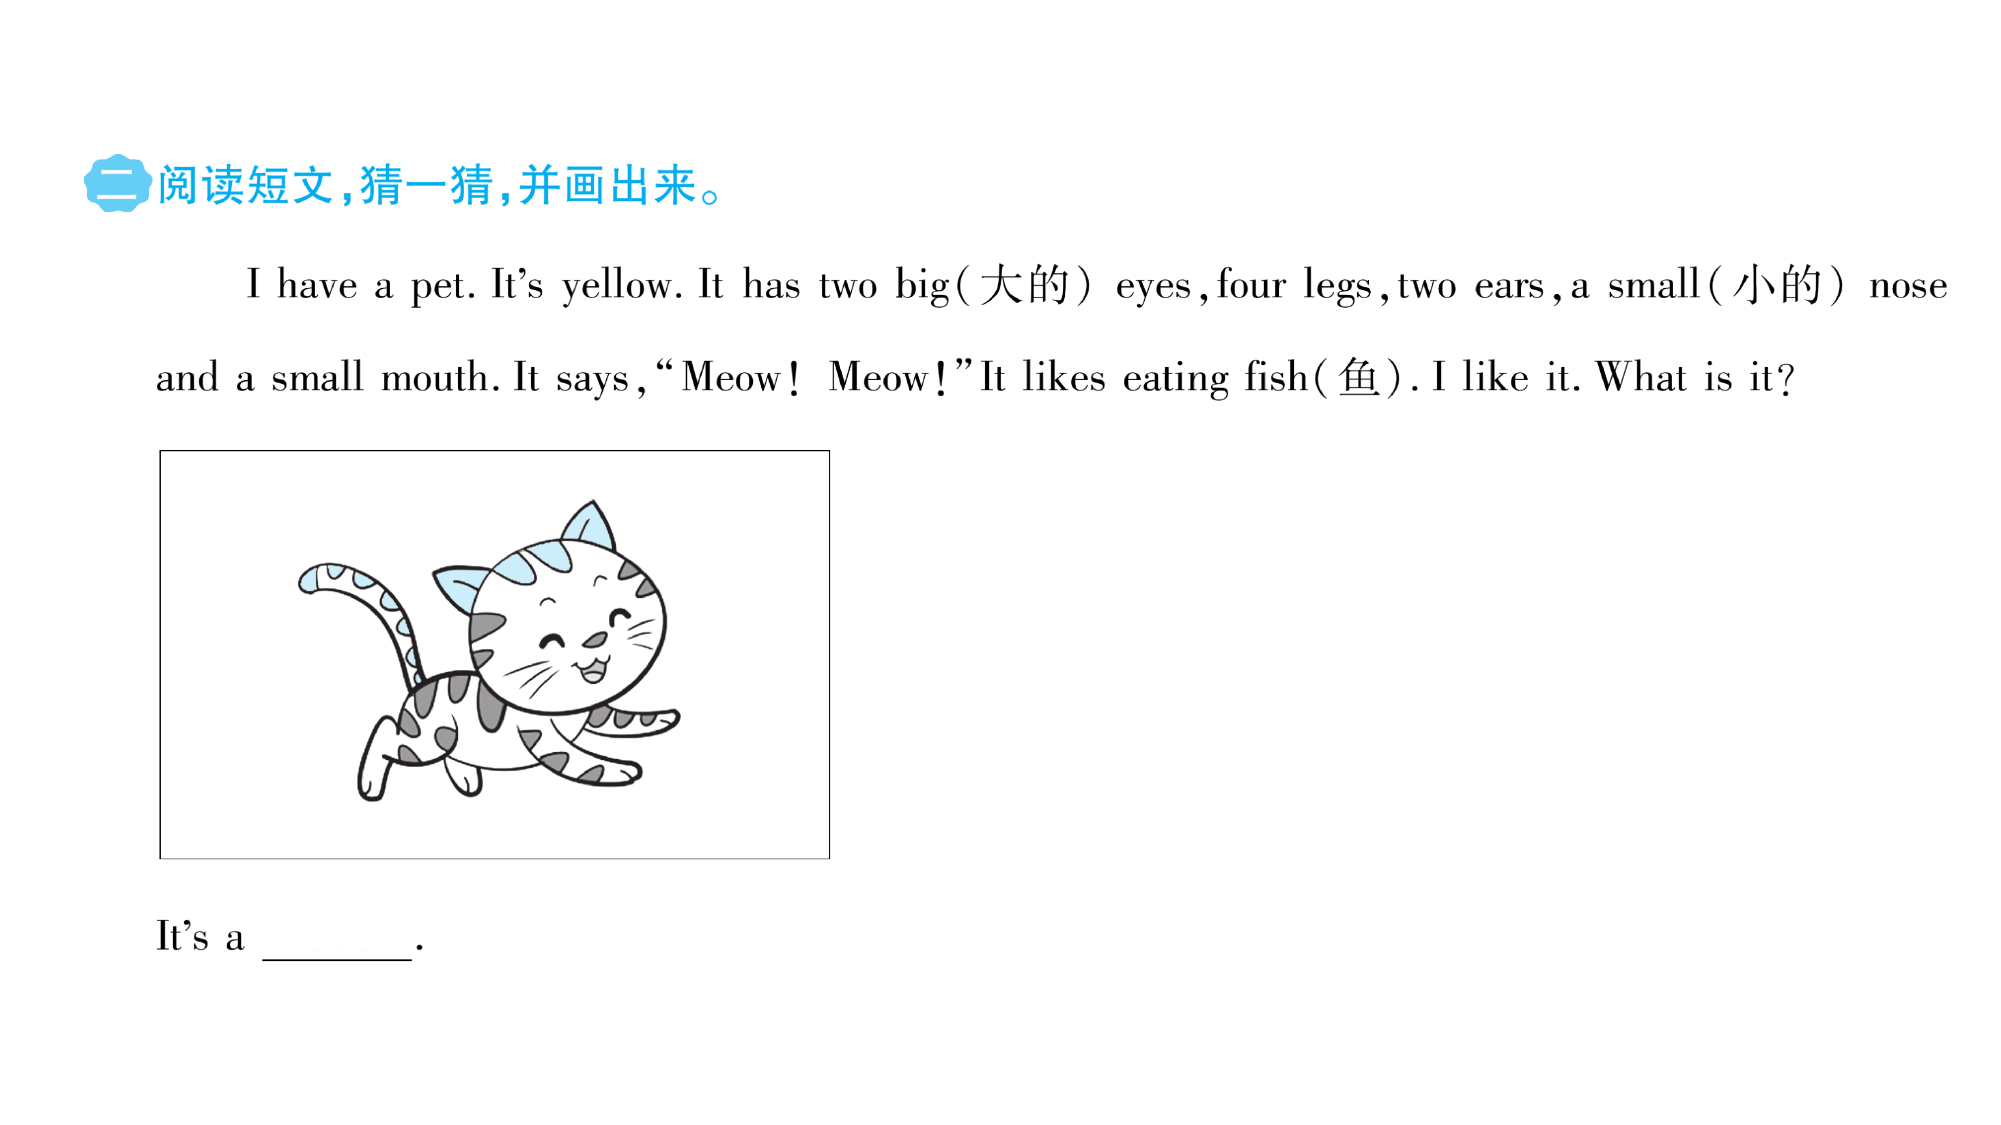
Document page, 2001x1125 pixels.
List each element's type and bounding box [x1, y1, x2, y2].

picture [79, 138, 1970, 987]
